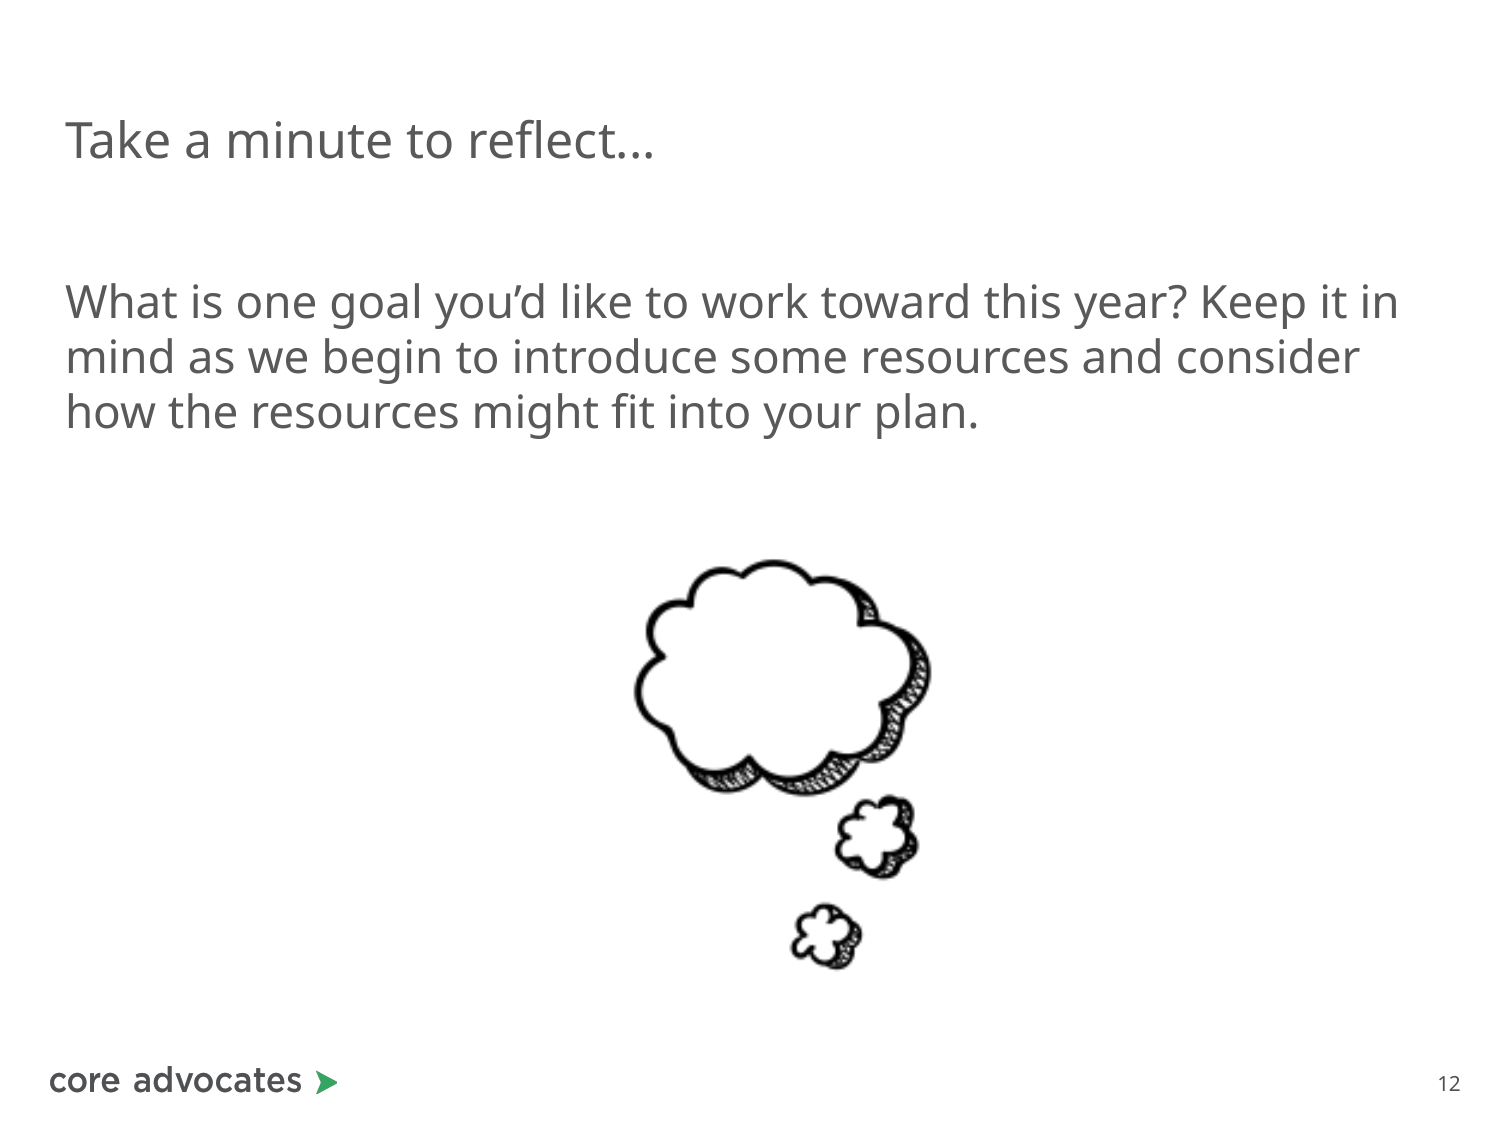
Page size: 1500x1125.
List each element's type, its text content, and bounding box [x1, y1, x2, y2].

list What is one goal you’d like to work toward this year? Keep it in mind as we begin to introduce some resources and consider how the resources might fit into your plan. [50, 257, 1457, 1001]
picture [50, 1066, 337, 1094]
picture [539, 522, 1018, 1001]
title Take a minute to reflect... [50, 45, 1457, 233]
